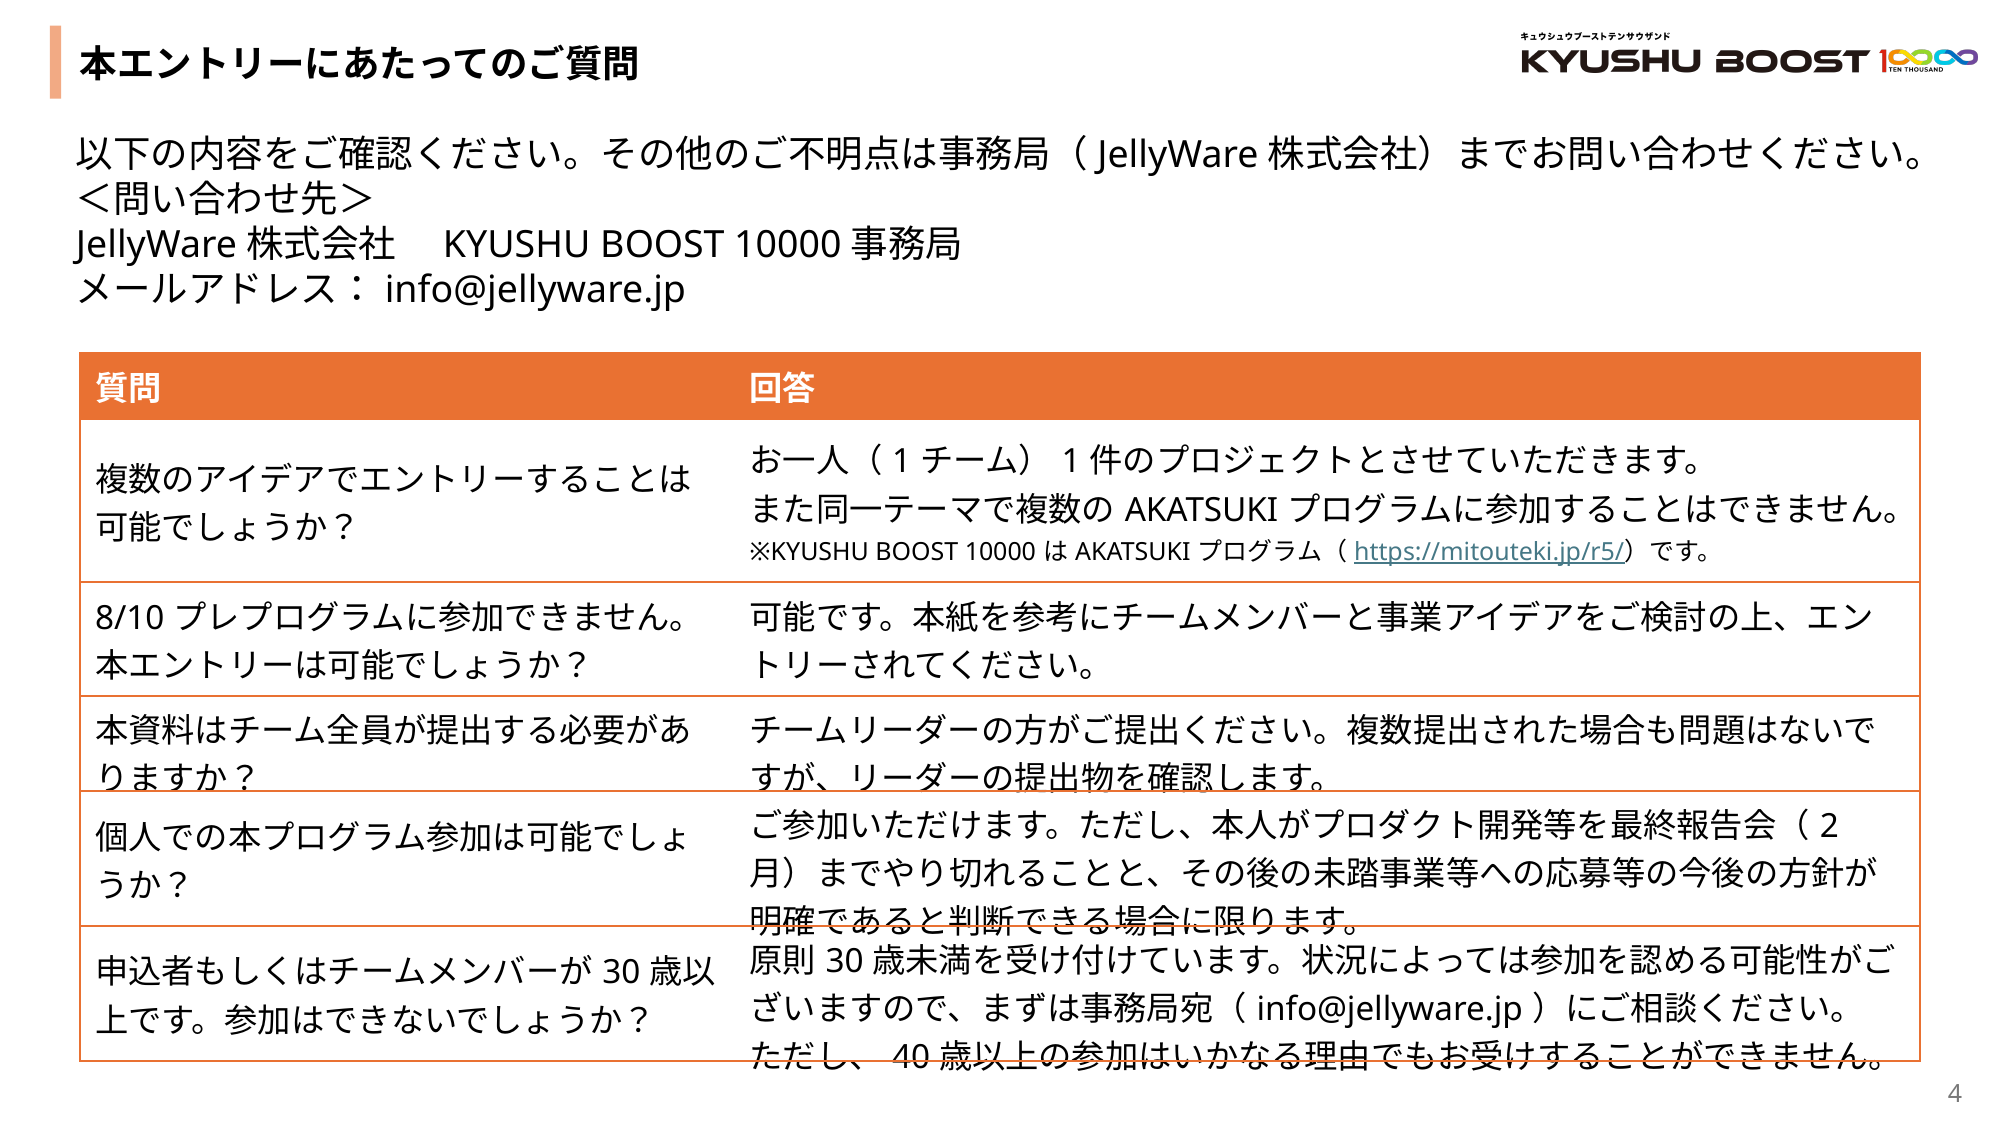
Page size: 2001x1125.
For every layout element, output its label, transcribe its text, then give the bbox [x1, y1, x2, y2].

text_box [48, 24, 63, 100]
picture [1521, 32, 1978, 73]
table_header 回答 [735, 354, 1919, 419]
table_header 質問 [81, 354, 735, 419]
slide_number 4 [1527, 1064, 1978, 1125]
table_cell 8/10プレプログラムに参加できません。本エントリーは可能でしょうか？ [81, 583, 735, 695]
text_box 本エントリーにあたってのご質問 [65, 33, 656, 93]
text_box 以下の内容をご確認ください。その他のご不明点は事務局（JellyWare株式会社）までお問い合わせください。 ＜問い合わせ先＞ JellyWare株式会社 KYUSHU BOOST 10000事務局 メールアドレス：info@jellyware.jp [61, 122, 1944, 318]
table_cell 個人での本プログラム参加は可能でしょうか？ [81, 792, 735, 925]
table_cell 可能です。本紙を参考にチームメンバーと事業アイデアをご検討の上、エントリーされてください。 [735, 583, 1919, 695]
table_cell チームリーダーの方がご提出ください。複数提出された場合も問題はないですが、リーダーの提出物を確認します。 [735, 697, 1919, 790]
table_cell ご参加いただけます。ただし、本人がプロダクト開発等を最終報告会（2月）までやり切れることと、その後の未踏事業等への応募等の今後の方針が明確であると判断できる場合に限ります。 [735, 792, 1919, 925]
table_cell お一人（1チーム）1件のプロジェクトとさせていただきます。 また同一テーマで複数のAKATSUKIプログラムに参加することはできません。 ※KYUSHU BOOST 10000はAKATSUKIプログラム（https://mitouteki.jp/r5/）です。 [735, 420, 1919, 581]
table_cell 原則30歳未満を受け付けています。状況によっては参加を認める可能性がございますので、まずは事務局宛（info@jellyware.jp）にご相談ください。 ただし、40歳以上の参加はいかなる理由でもお受けすることができません。 [735, 927, 1919, 1060]
table_cell 複数のアイデアでエントリーすることは可能でしょうか？ [81, 420, 735, 581]
table_cell 本資料はチーム全員が提出する必要がありますか？ [81, 697, 735, 790]
table_cell 申込者もしくはチームメンバーが30歳以上です。参加はできないでしょうか？ [81, 927, 735, 1060]
